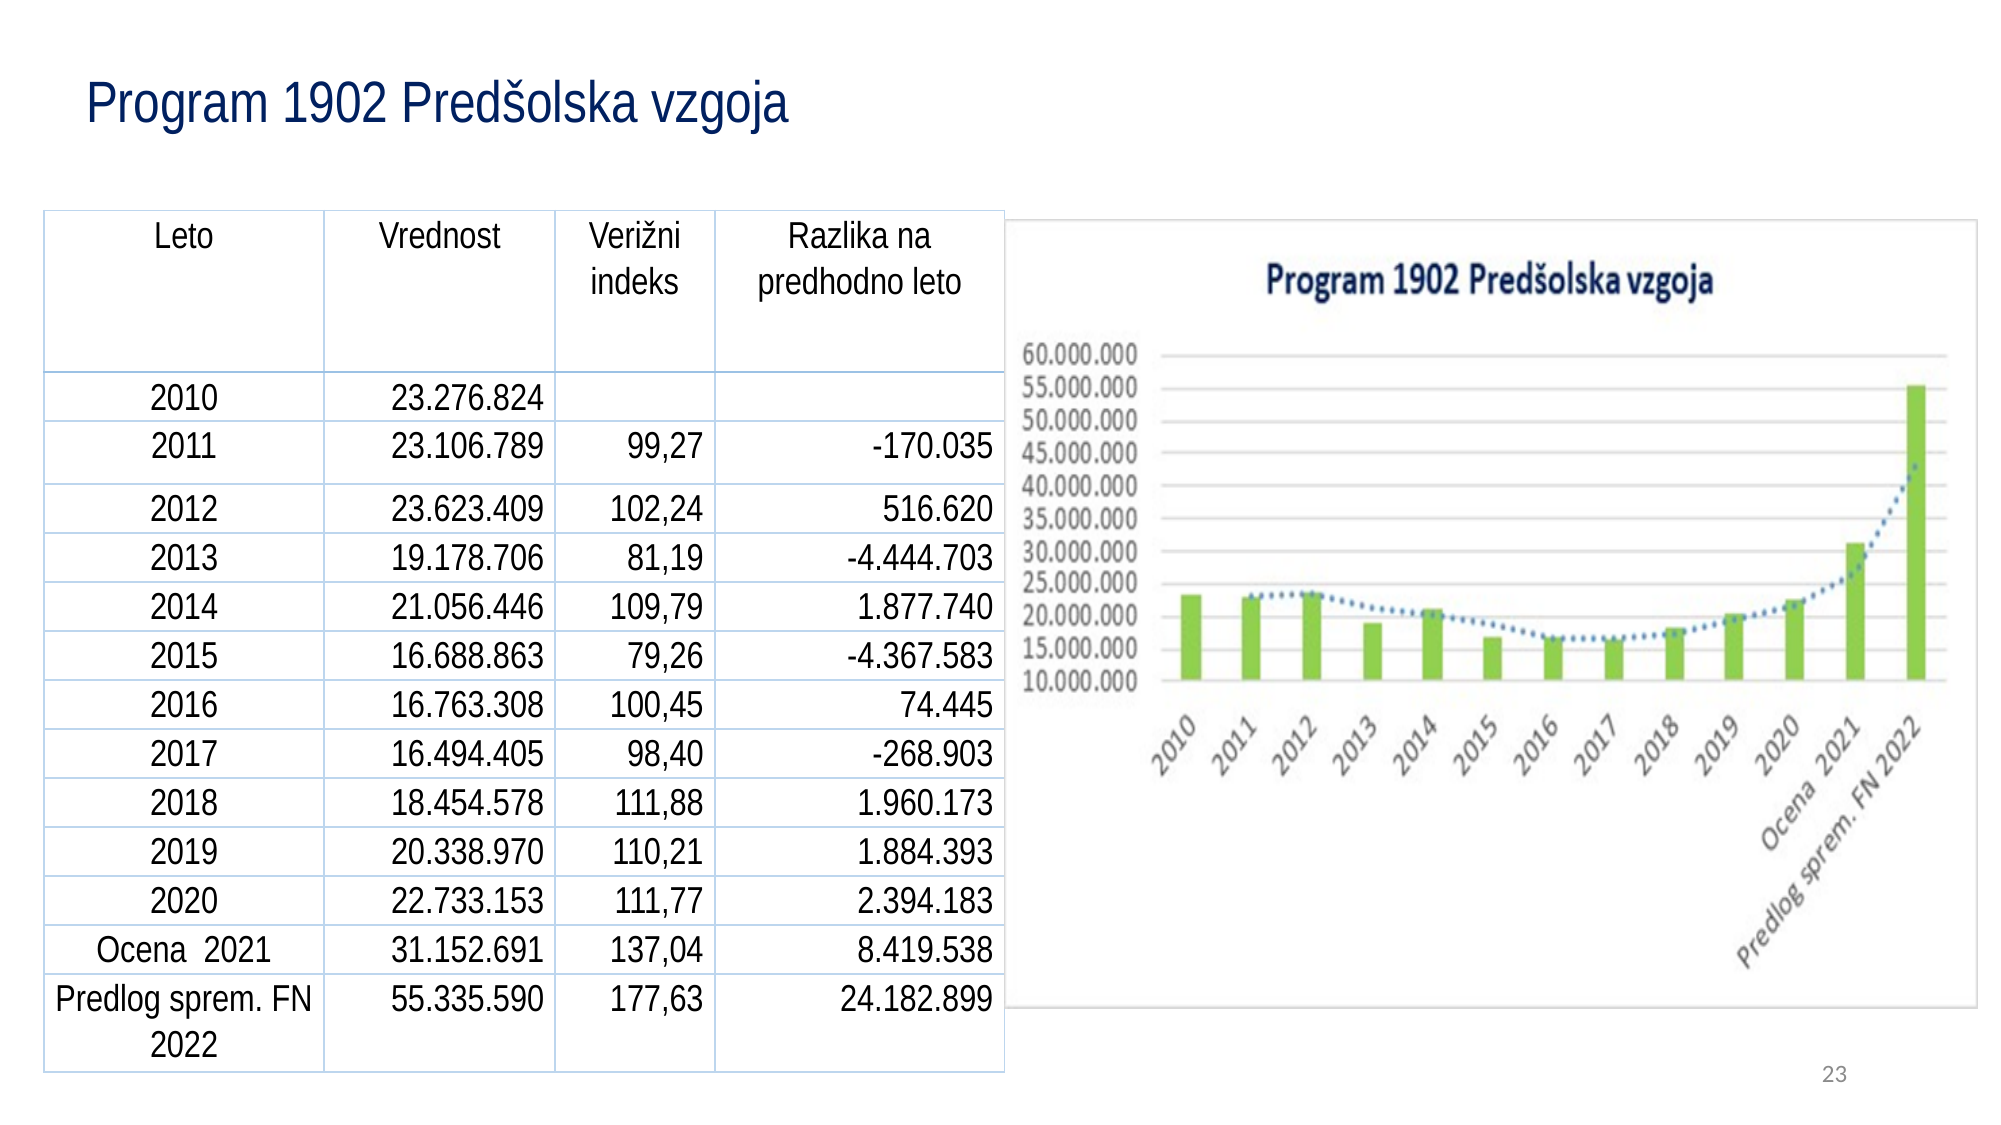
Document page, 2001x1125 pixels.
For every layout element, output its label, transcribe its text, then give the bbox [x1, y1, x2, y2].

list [1004, 220, 1978, 1009]
table_cell 2012 [45, 485, 323, 532]
table_header Razlika na predhodno leto [716, 211, 1004, 371]
table_header Vrednost [325, 211, 554, 371]
table_cell 2010 [45, 373, 323, 420]
table_cell Predlog sprem. FN 2022 [45, 975, 323, 1071]
table_cell 23.106.789 [325, 422, 554, 483]
table_cell -4.367.583 [716, 632, 1004, 679]
table_cell 137,04 [556, 926, 714, 973]
table_cell [556, 373, 714, 420]
table_cell 2014 [45, 583, 323, 630]
table_cell 99,27 [556, 422, 714, 483]
table_cell 2017 [45, 730, 323, 777]
table_cell 2016 [45, 681, 323, 728]
table_cell 22.733.153 [325, 877, 554, 924]
table_cell 111,88 [556, 779, 714, 826]
table_cell 20.338.970 [325, 828, 554, 875]
table_cell 23.623.409 [325, 485, 554, 532]
table_cell 2015 [45, 632, 323, 679]
table_cell 109,79 [556, 583, 714, 630]
table_cell 177,63 [556, 975, 714, 1071]
table_cell 16.763.308 [325, 681, 554, 728]
table_cell 8.419.538 [716, 926, 1004, 973]
table_cell 55.335.590 [325, 975, 554, 1071]
table_cell 2020 [45, 877, 323, 924]
slide_number 23 [1412, 1042, 1863, 1103]
table_cell 19.178.706 [325, 534, 554, 581]
table_header Verižni indeks [556, 211, 714, 371]
table_cell -268.903 [716, 730, 1004, 777]
table_cell 516.620 [716, 485, 1004, 532]
table_cell 2019 [45, 828, 323, 875]
table_cell -170.035 [716, 422, 1004, 483]
table_cell 1.884.393 [716, 828, 1004, 875]
table_cell 31.152.691 [325, 926, 554, 973]
table_cell [716, 373, 1004, 420]
table_cell 111,77 [556, 877, 714, 924]
table_cell 98,40 [556, 730, 714, 777]
table_cell 2.394.183 [716, 877, 1004, 924]
table_cell 18.454.578 [325, 779, 554, 826]
table_cell 24.182.899 [716, 975, 1004, 1071]
table_cell -4.444.703 [716, 534, 1004, 581]
table_cell 100,45 [556, 681, 714, 728]
table_cell 16.688.863 [325, 632, 554, 679]
table_cell 81,19 [556, 534, 714, 581]
table_cell 110,21 [556, 828, 714, 875]
table_header Leto [45, 211, 323, 371]
table_cell 2013 [45, 534, 323, 581]
table_cell 79,26 [556, 632, 714, 679]
table_cell 74.445 [716, 681, 1004, 728]
table_cell 102,24 [556, 485, 714, 532]
table_cell 2011 [45, 422, 323, 483]
table_cell 1.877.740 [716, 583, 1004, 630]
table_cell Ocena 2021 [45, 926, 323, 973]
table_cell 1.960.173 [716, 779, 1004, 826]
table_cell 2018 [45, 779, 323, 826]
table_cell 23.276.824 [325, 373, 554, 420]
title Program 1902 Predšolska vzgoja [71, 46, 1692, 163]
table_cell 16.494.405 [325, 730, 554, 777]
table_cell 21.056.446 [325, 583, 554, 630]
